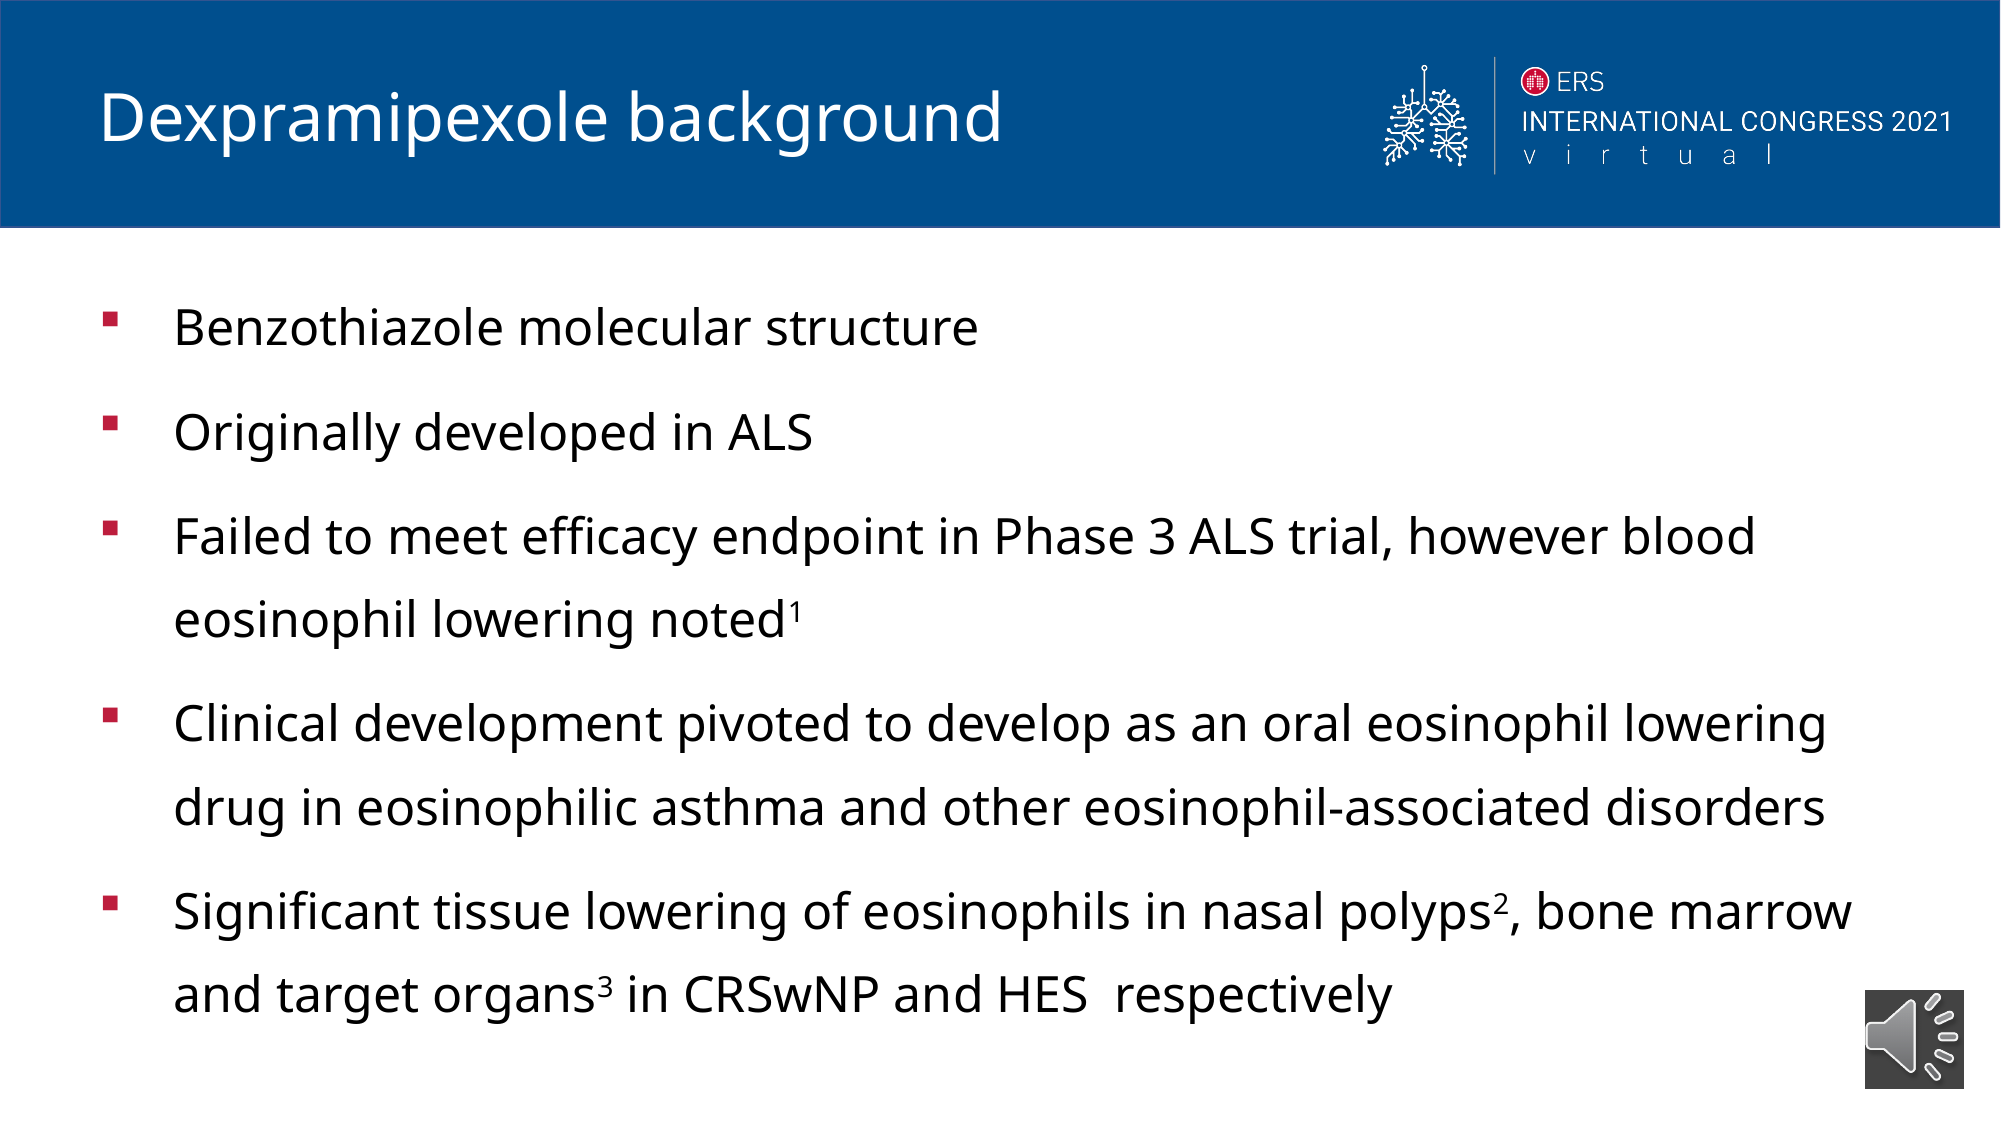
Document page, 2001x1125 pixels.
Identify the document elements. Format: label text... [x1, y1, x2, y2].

title Dexpramipexole background [83, 63, 1328, 178]
list Benzothiazole molecular structure Originally developed in ALS Failed to meet efficacy endpoint in Phase 3 ALS trial, however blood eosinophil lowering noted1 Clinical development pivoted to develop as an oral eosinophil lowering drug in eosinophilic asthma and other eosinophil-associated disorders Significant tissue lowering of eosinophils in nasal polyps2, bone marrow and target organs3 in CRSwNP and HES respectively [83, 250, 1903, 1045]
picture [1864, 989, 1965, 1090]
